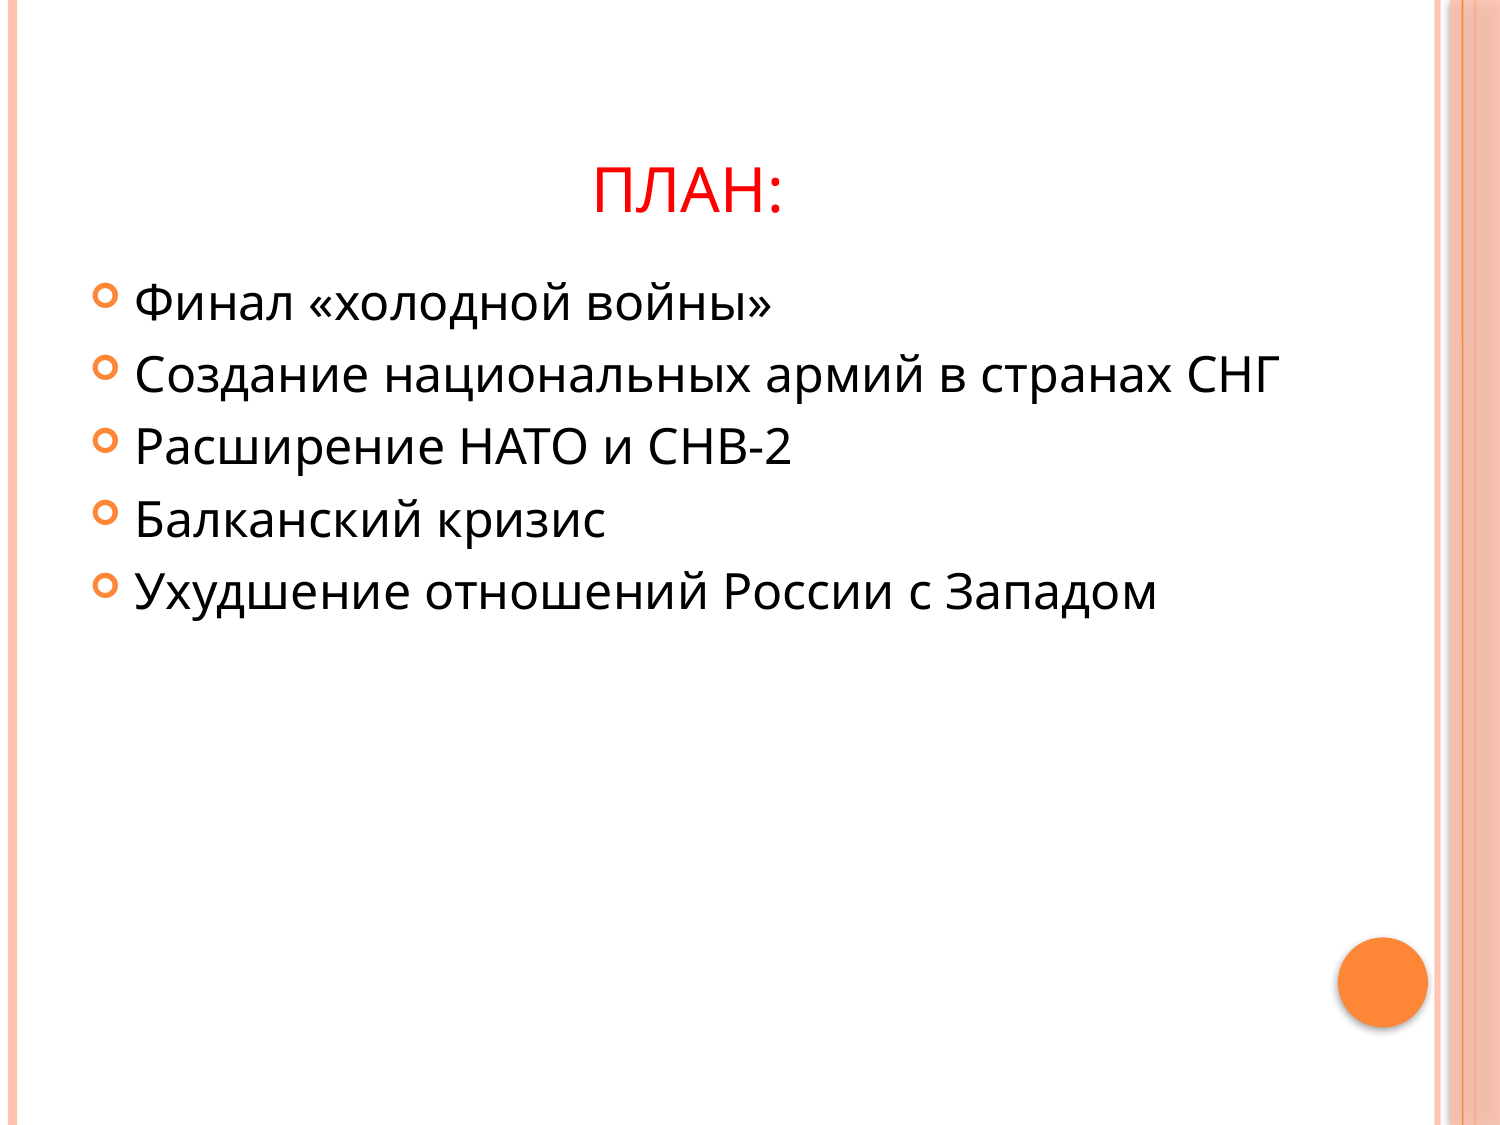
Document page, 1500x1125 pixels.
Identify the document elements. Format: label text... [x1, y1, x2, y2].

list Финал «холодной войны» Создание национальных армий в странах СНГ Расширение НАТО и СНВ-2 Балканский кризис Ухудшение отношений России с Западом [75, 262, 1300, 1062]
title План: [75, 45, 1300, 233]
